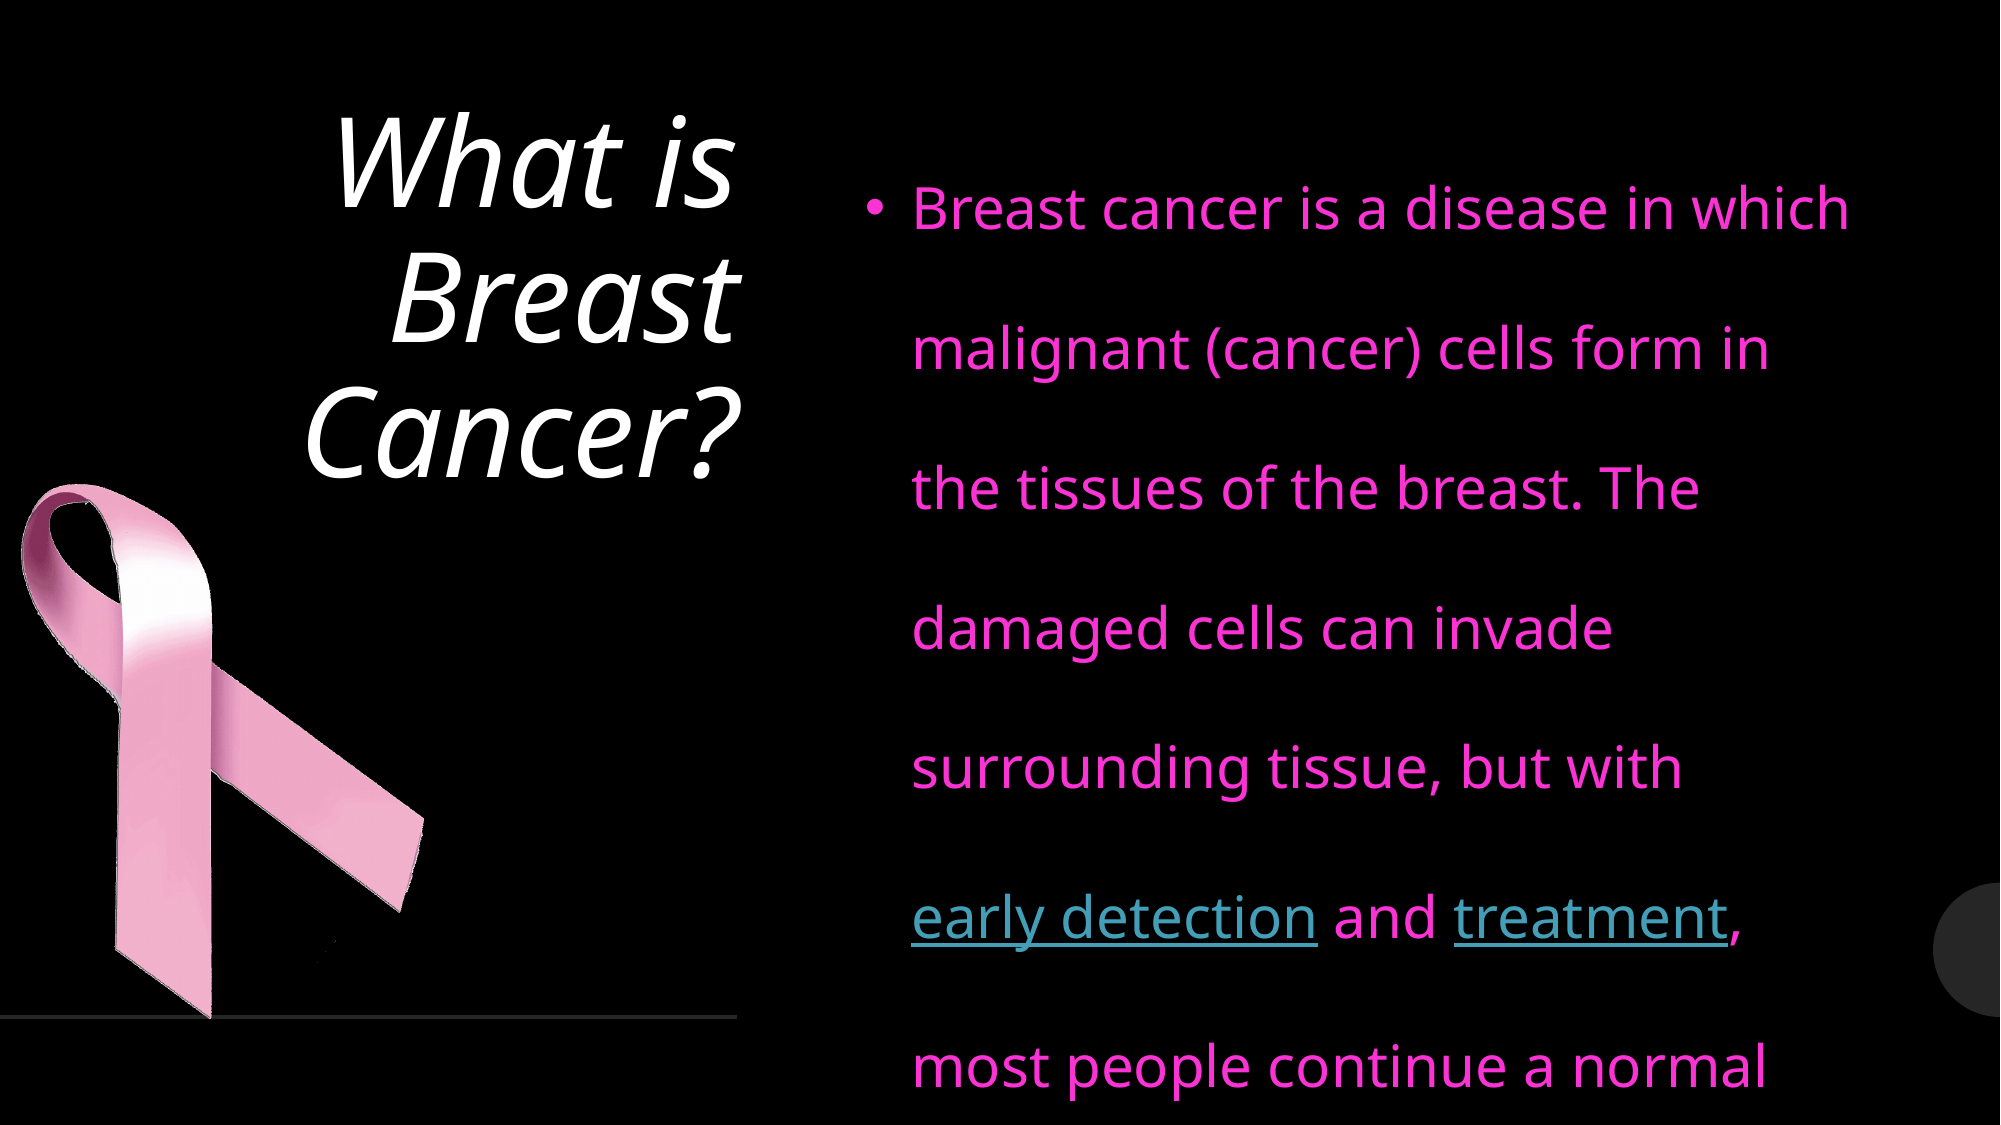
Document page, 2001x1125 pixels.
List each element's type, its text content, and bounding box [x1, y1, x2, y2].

title What is Breast Cancer? [125, 91, 754, 905]
picture [6, 479, 440, 1021]
list Breast cancer is a disease in which malignant (cancer) cells form in the tissues of the breast. The damaged cells can invade surrounding tissue, but with early detection and treatment, most people continue a normal life. [849, 93, 1875, 1022]
